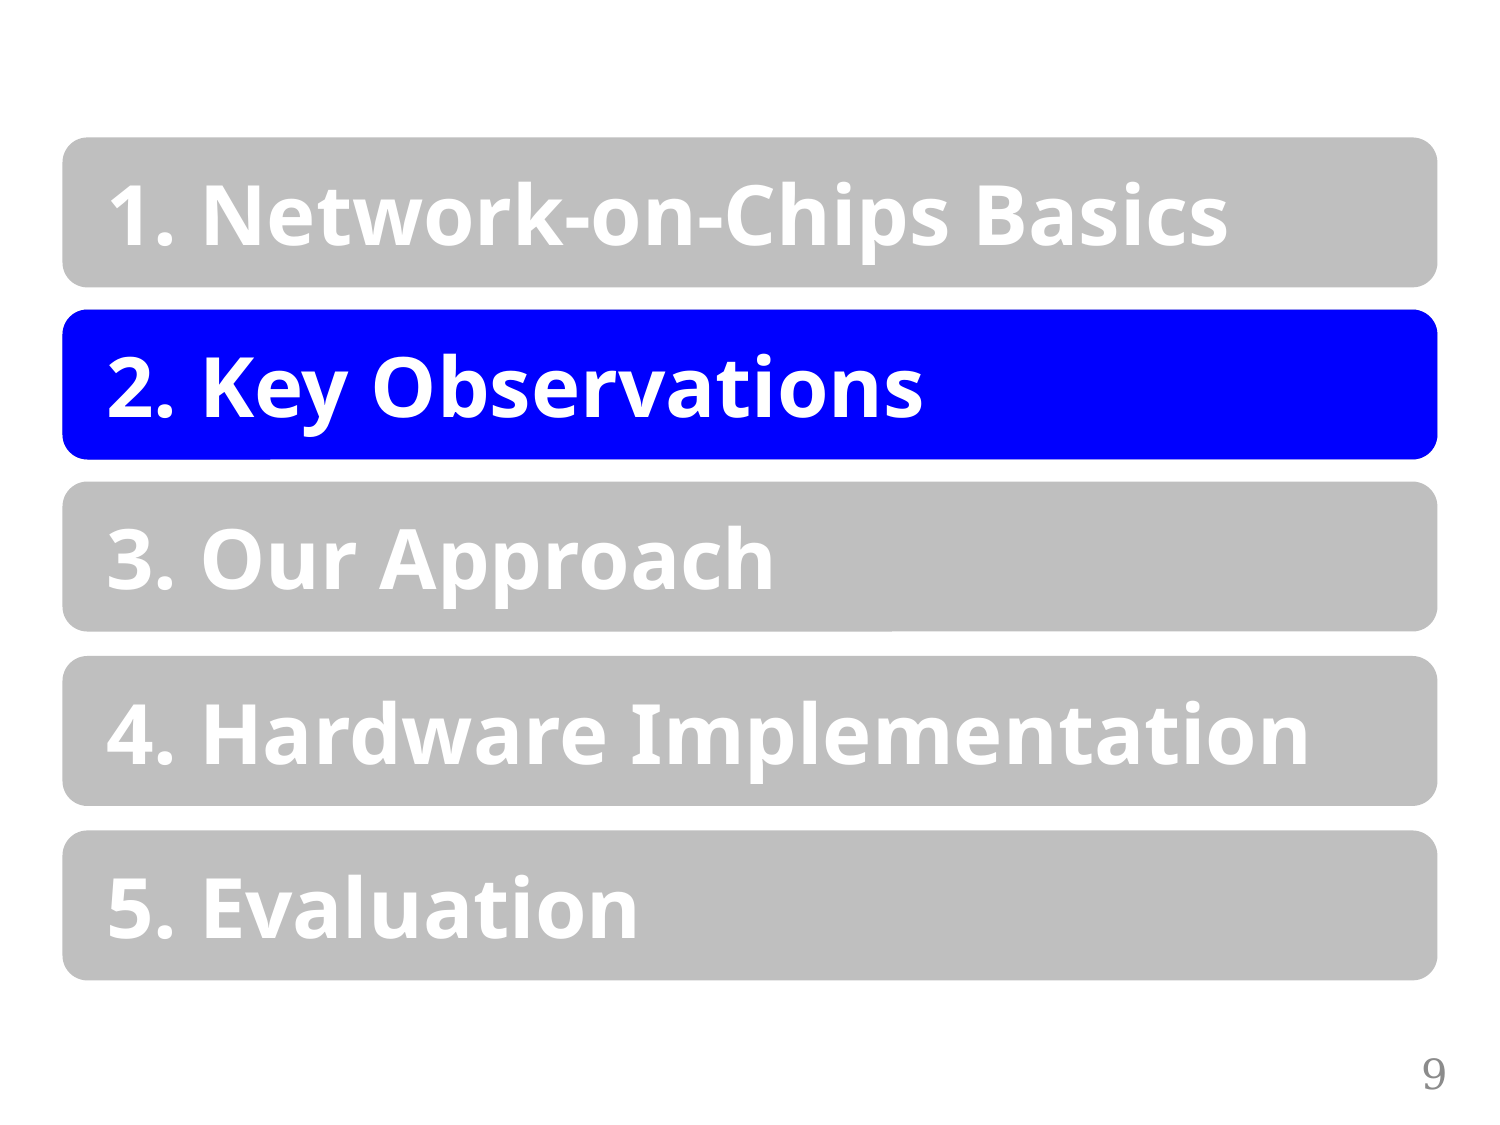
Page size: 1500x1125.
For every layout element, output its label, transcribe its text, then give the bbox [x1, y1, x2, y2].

text_box 2. Key Observations [61, 308, 1439, 461]
text_box 5. Evaluation [61, 829, 1439, 982]
text_box 3. Our Approach [61, 480, 1439, 633]
text_box 4. Hardware Implementation [61, 654, 1439, 808]
text_box 1. Network-on-Chips Basics [61, 136, 1439, 289]
